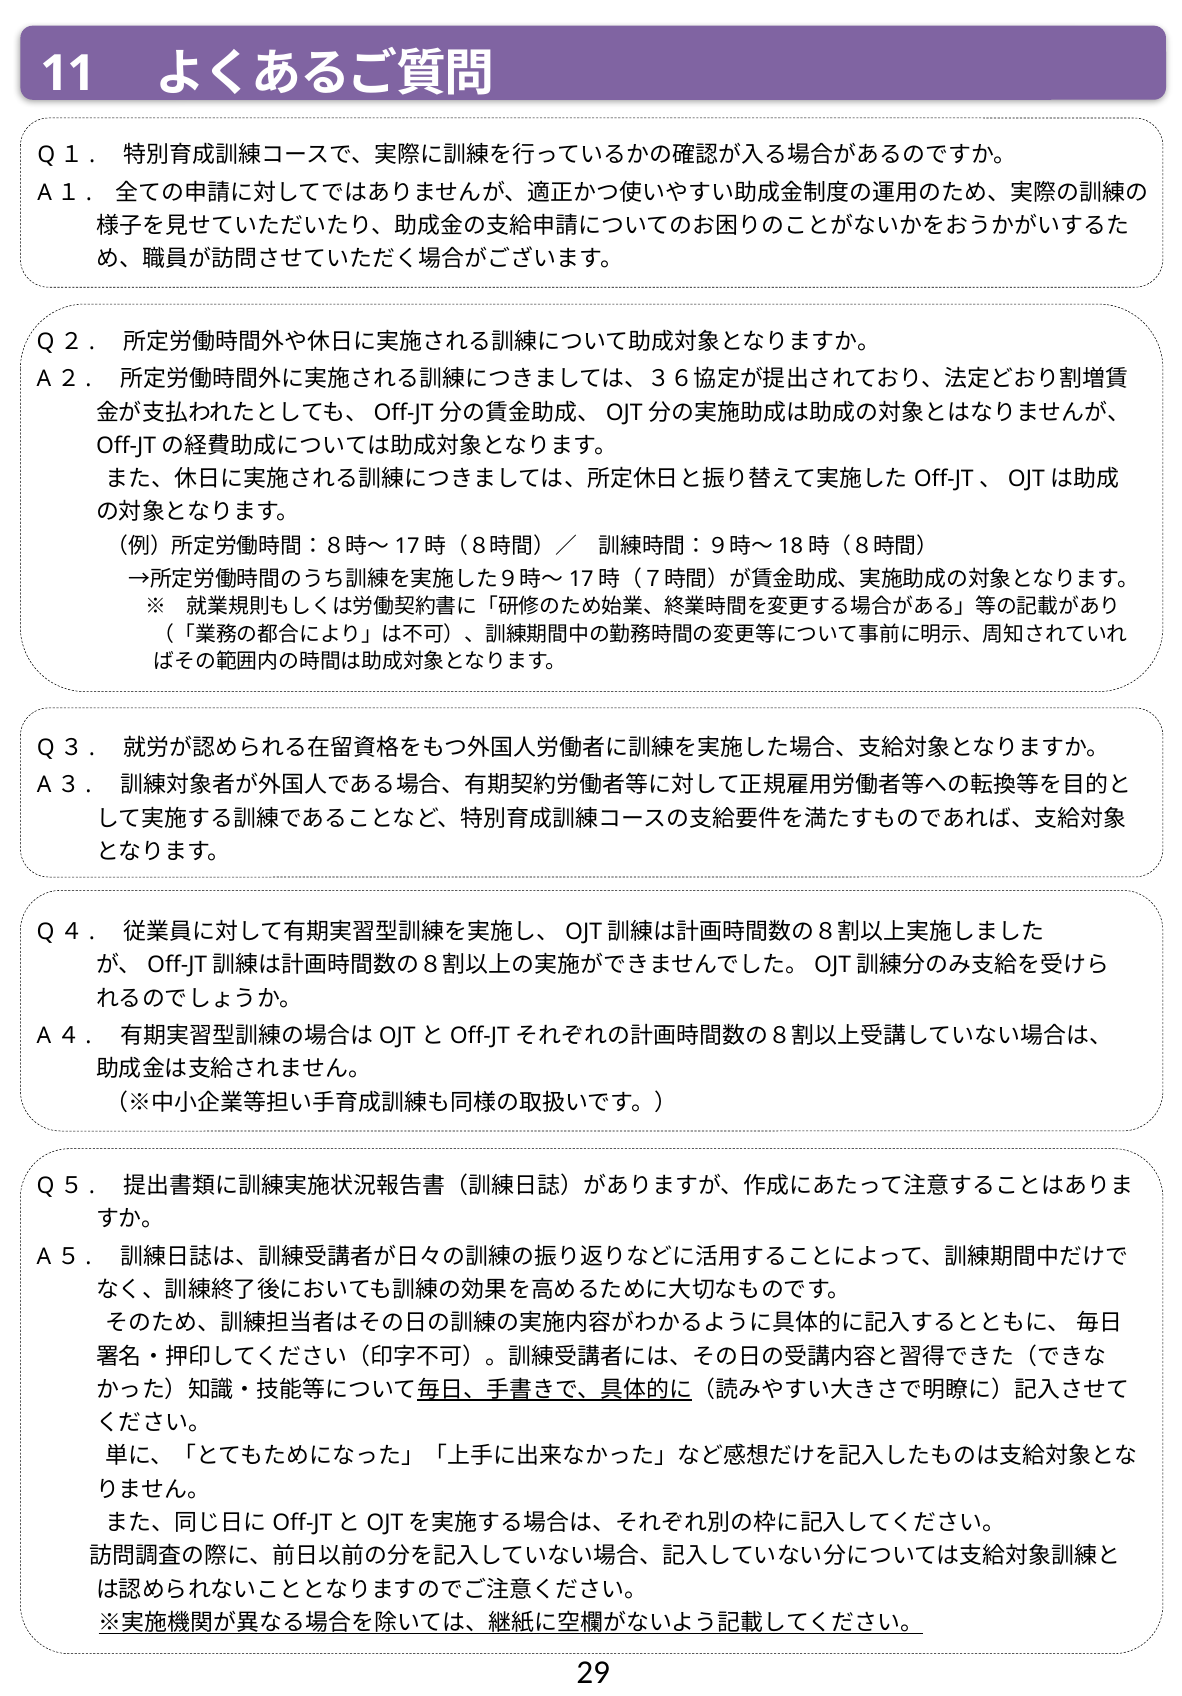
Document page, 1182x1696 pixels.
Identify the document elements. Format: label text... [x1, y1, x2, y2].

text_box 11 よくあるご質問 [19, 24, 1167, 101]
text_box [20, 707, 1164, 878]
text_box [20, 303, 1164, 692]
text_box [20, 1148, 1164, 1654]
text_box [20, 890, 1164, 1132]
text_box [20, 114, 1166, 288]
text_box 29 [537, 1663, 649, 1696]
